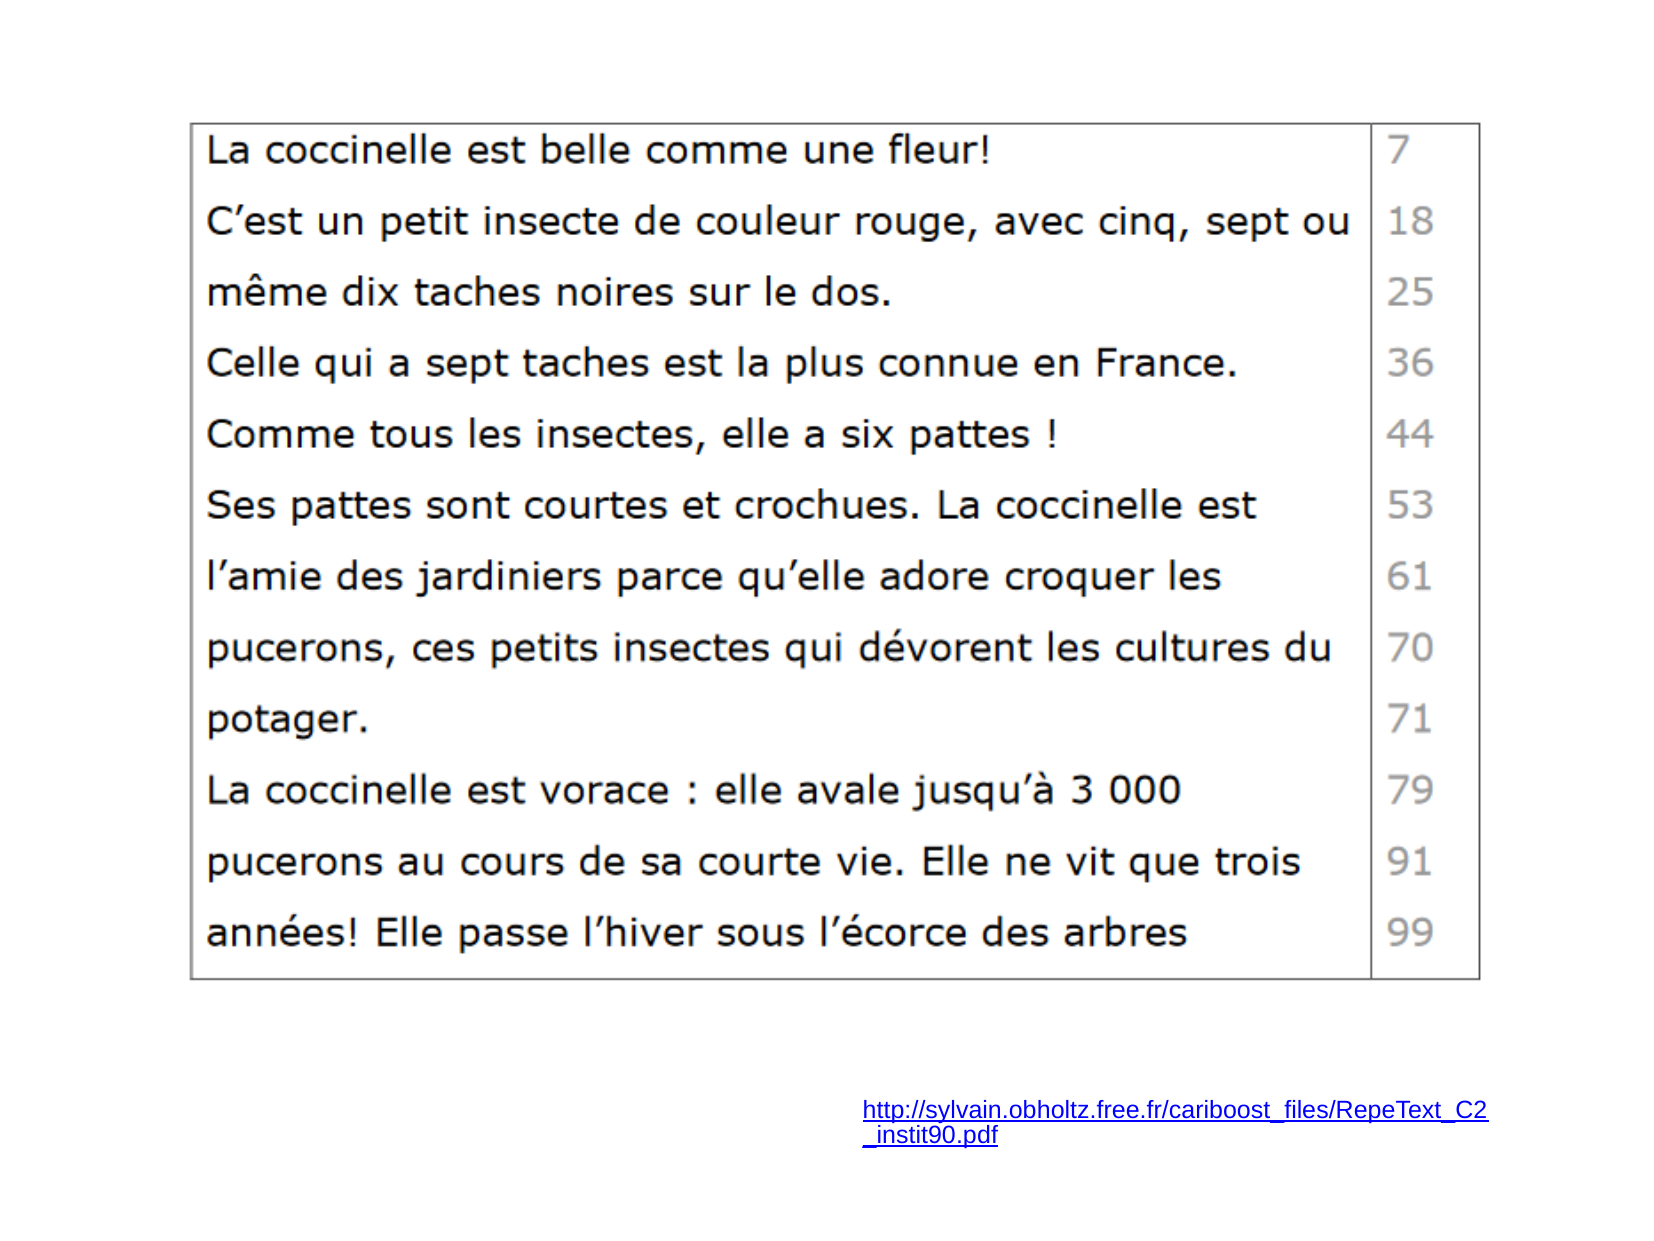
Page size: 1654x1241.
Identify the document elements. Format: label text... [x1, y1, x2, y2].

picture [82, 97, 1513, 1005]
text_box http://sylvain.obholtz.free.fr/cariboost_files/RepeText_C2_instit90.pdf [847, 1086, 1512, 1172]
